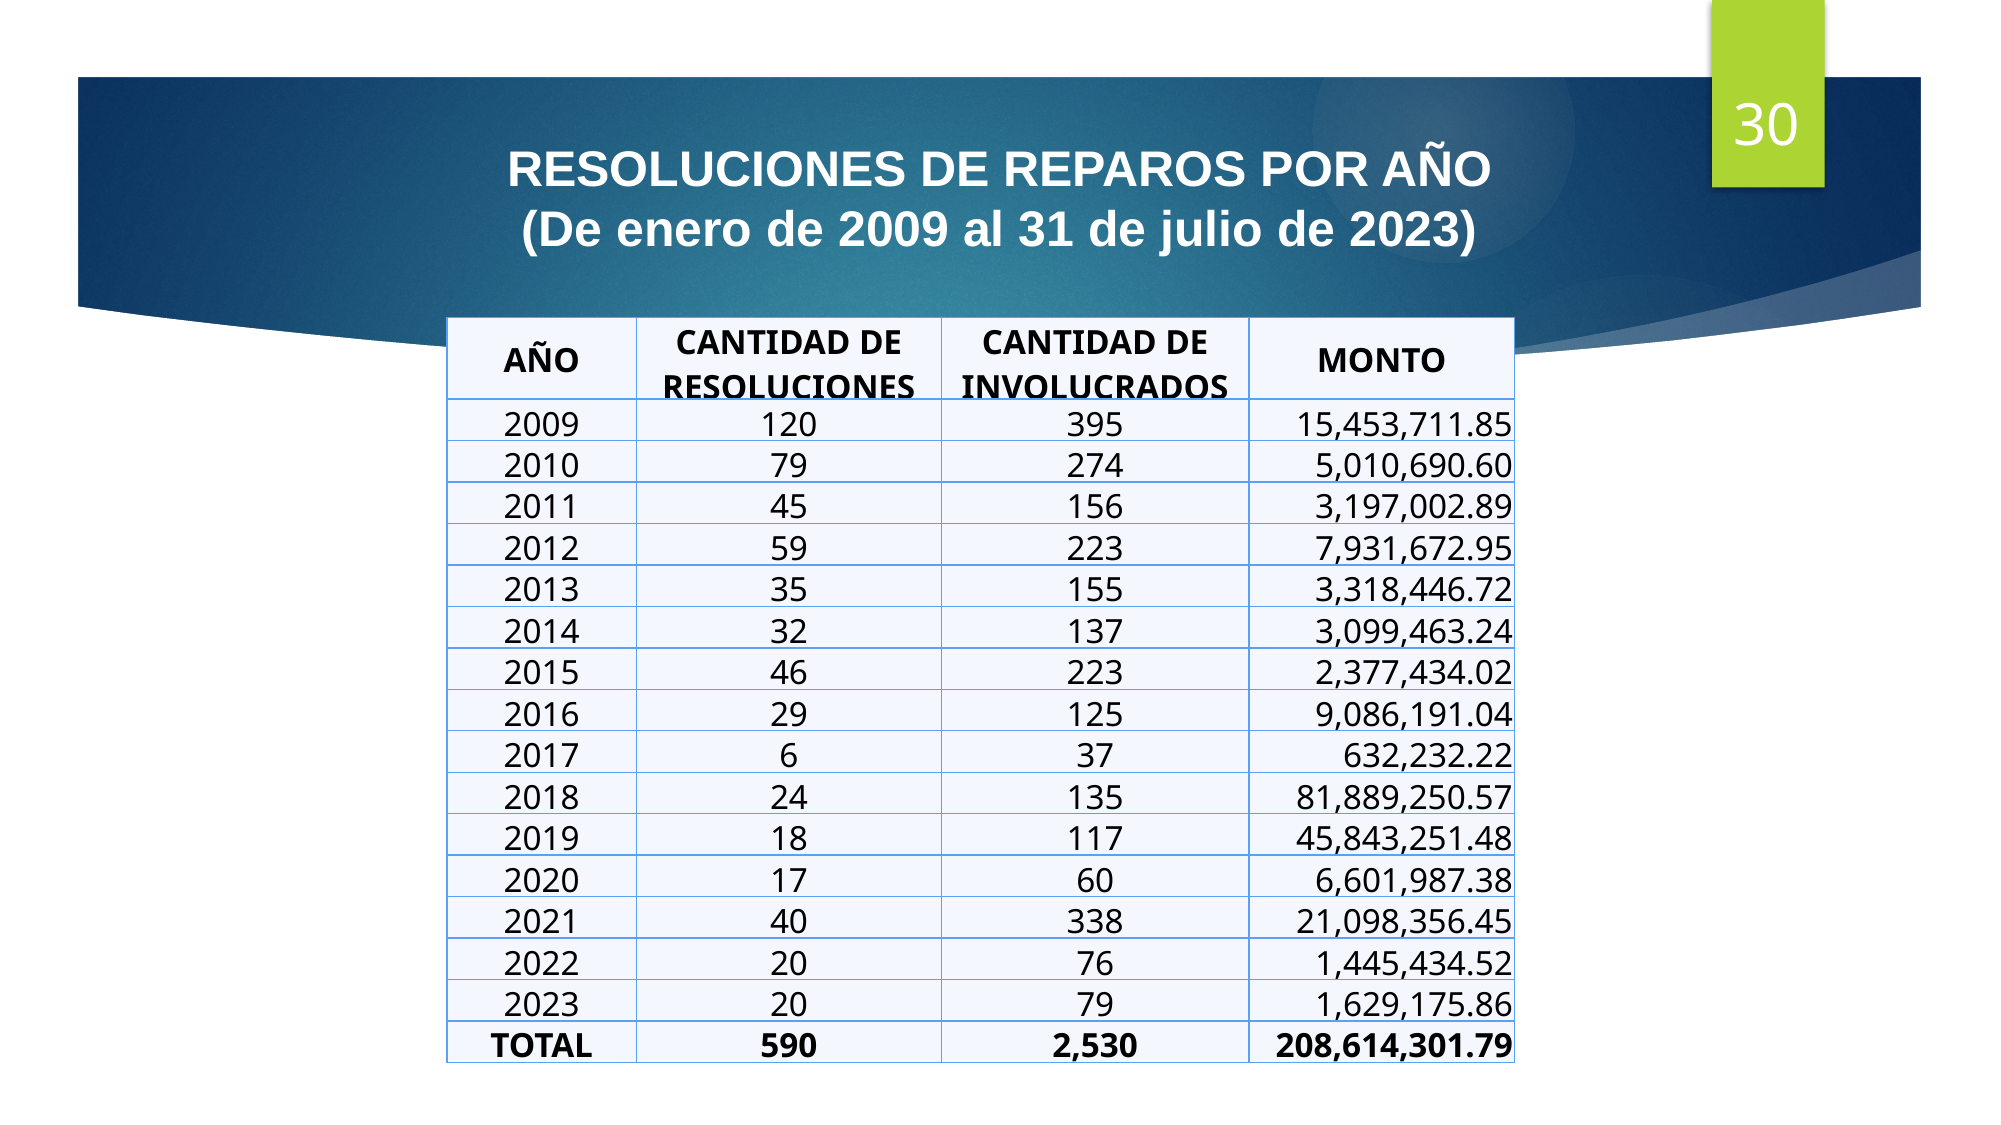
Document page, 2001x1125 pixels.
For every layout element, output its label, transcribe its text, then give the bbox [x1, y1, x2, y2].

table_cell 1,445,434.52 [1250, 939, 1514, 979]
table_cell 24 [637, 773, 941, 813]
table_cell 35 [637, 566, 941, 606]
table_cell 29 [637, 690, 941, 730]
table_cell 137 [942, 607, 1248, 647]
table_cell 117 [942, 814, 1248, 854]
table_cell 2010 [448, 441, 636, 481]
table_cell 274 [942, 441, 1248, 481]
table_cell 79 [637, 441, 941, 481]
table_cell 76 [942, 939, 1248, 979]
table_cell 60 [942, 856, 1248, 896]
table_cell 79 [942, 980, 1248, 1020]
table_cell 2009 [448, 400, 636, 440]
table_cell 15,453,711.85 [1250, 400, 1514, 440]
table_cell 155 [942, 566, 1248, 606]
table_cell 120 [637, 400, 941, 440]
table_header MONTO [1250, 318, 1514, 398]
table_cell 2021 [448, 897, 636, 937]
table_header CANTIDAD DE INVOLUCRADOS [942, 318, 1248, 398]
table_cell 6 [637, 731, 941, 772]
table_cell 223 [942, 649, 1248, 689]
table_cell 46 [637, 649, 941, 689]
table_cell 632,232.22 [1250, 731, 1514, 772]
table_cell 208,614,301.79 [1250, 1022, 1514, 1062]
table_cell 17 [637, 856, 941, 896]
table_cell 2022 [448, 939, 636, 979]
table_cell 3,197,002.89 [1250, 483, 1514, 523]
table_cell 2,377,434.02 [1250, 649, 1514, 689]
table_cell 2,530 [942, 1022, 1248, 1062]
table_cell 20 [637, 939, 941, 979]
table_cell 21,098,356.45 [1250, 897, 1514, 937]
table_cell 32 [637, 607, 941, 647]
table_cell 135 [942, 773, 1248, 813]
table_cell 7,931,672.95 [1250, 524, 1514, 564]
table_cell 2016 [448, 690, 636, 730]
table_cell 3,318,446.72 [1250, 566, 1514, 606]
table_header CANTIDAD DE RESOLUCIONES [637, 318, 941, 398]
table_cell 223 [942, 524, 1248, 564]
table_cell 81,889,250.57 [1250, 773, 1514, 813]
table_cell 37 [942, 731, 1248, 772]
table_cell 156 [942, 483, 1248, 523]
table_cell 2019 [448, 814, 636, 854]
table_cell 2020 [448, 856, 636, 896]
table_cell 395 [942, 400, 1248, 440]
table_cell 45,843,251.48 [1250, 814, 1514, 854]
table_cell 2013 [448, 566, 636, 606]
table_cell 2012 [448, 524, 636, 564]
table_cell 20 [637, 980, 941, 1020]
table_cell 125 [942, 690, 1248, 730]
table_cell 2017 [448, 731, 636, 772]
table_cell 45 [637, 483, 941, 523]
table_cell 2023 [448, 980, 636, 1020]
table_cell 2014 [448, 607, 636, 647]
table_cell 1,629,175.86 [1250, 980, 1514, 1020]
table_cell 2015 [448, 649, 636, 689]
slide_number 30 [1698, 48, 1836, 175]
table_cell 18 [637, 814, 941, 854]
table_cell 40 [637, 897, 941, 937]
table_cell 5,010,690.60 [1250, 441, 1514, 481]
table_cell 59 [637, 524, 941, 564]
table_cell 590 [637, 1022, 941, 1062]
table_cell 2011 [448, 483, 636, 523]
table_cell 338 [942, 897, 1248, 937]
table_cell 3,099,463.24 [1250, 607, 1514, 647]
table_cell 9,086,191.04 [1250, 690, 1514, 730]
table_cell 2018 [448, 773, 636, 813]
table_cell TOTAL [448, 1022, 636, 1062]
table_header AÑO [448, 318, 636, 398]
table_cell 6,601,987.38 [1250, 856, 1514, 896]
text_box RESOLUCIONES DE REPAROS POR AÑO (De enero de 2009 al 31 de julio de 2023) [308, 128, 1692, 264]
